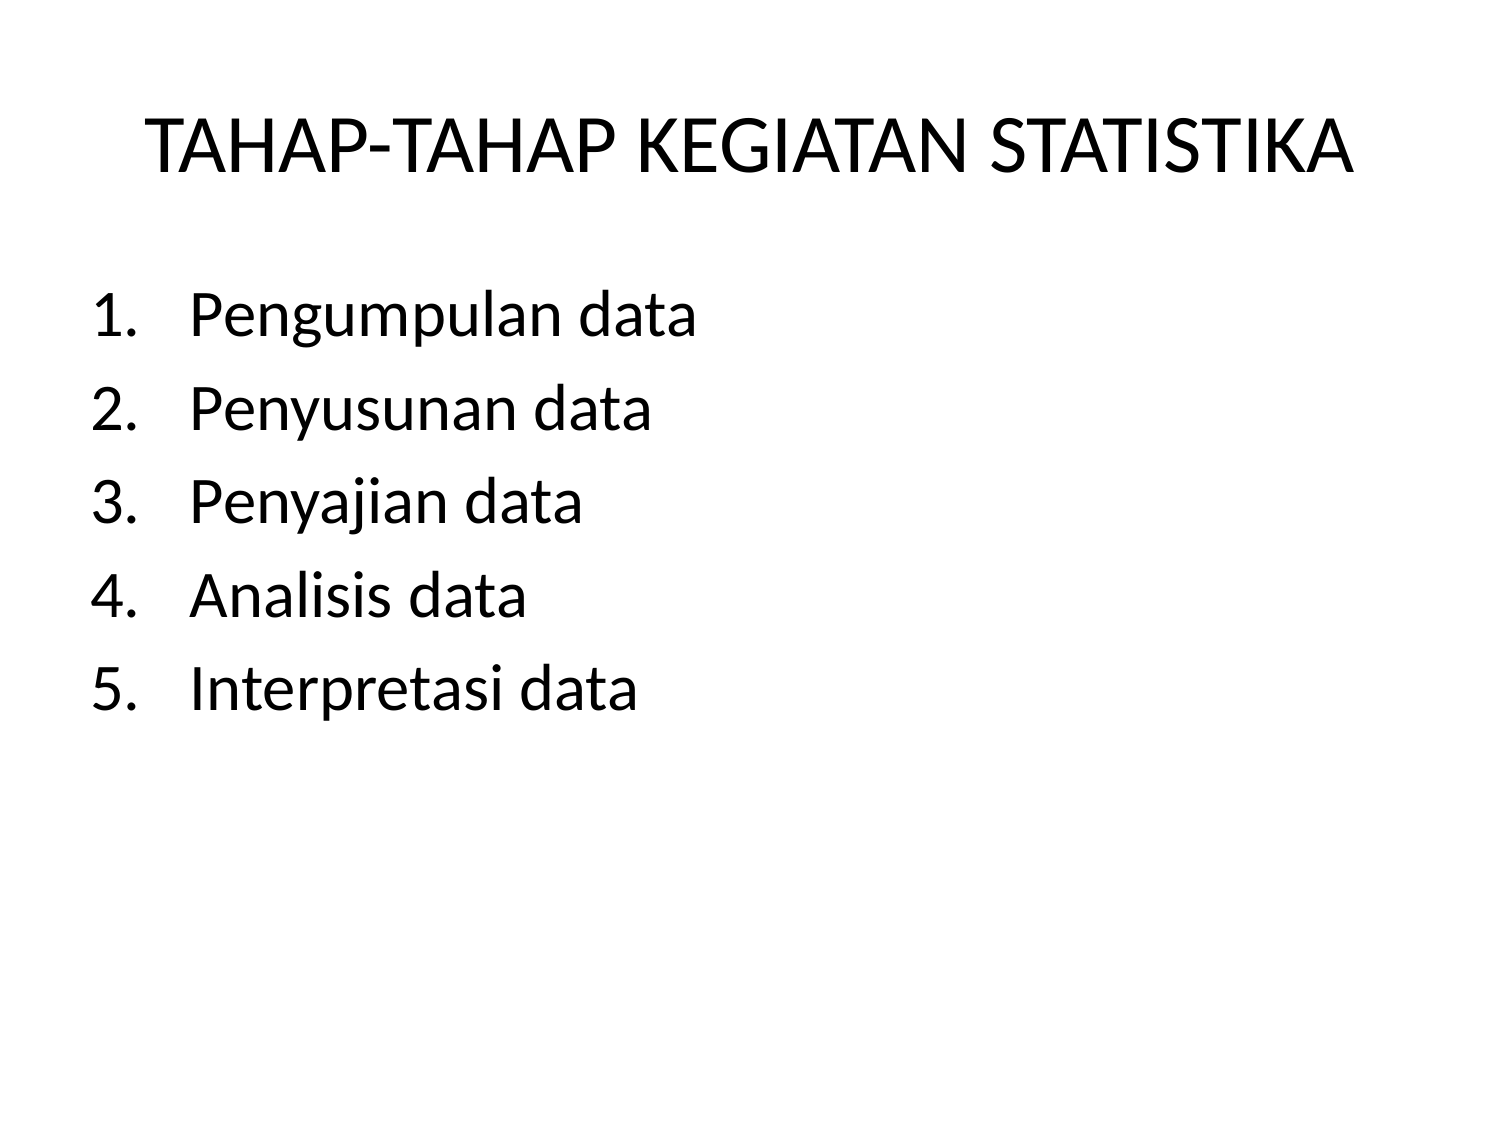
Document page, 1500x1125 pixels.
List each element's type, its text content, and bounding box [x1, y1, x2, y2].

list Pengumpulan data Penyusunan data Penyajian data Analisis data Interpretasi data [75, 262, 1425, 1005]
title TAHAP-TAHAP KEGIATAN STATISTIKA [75, 45, 1425, 233]
